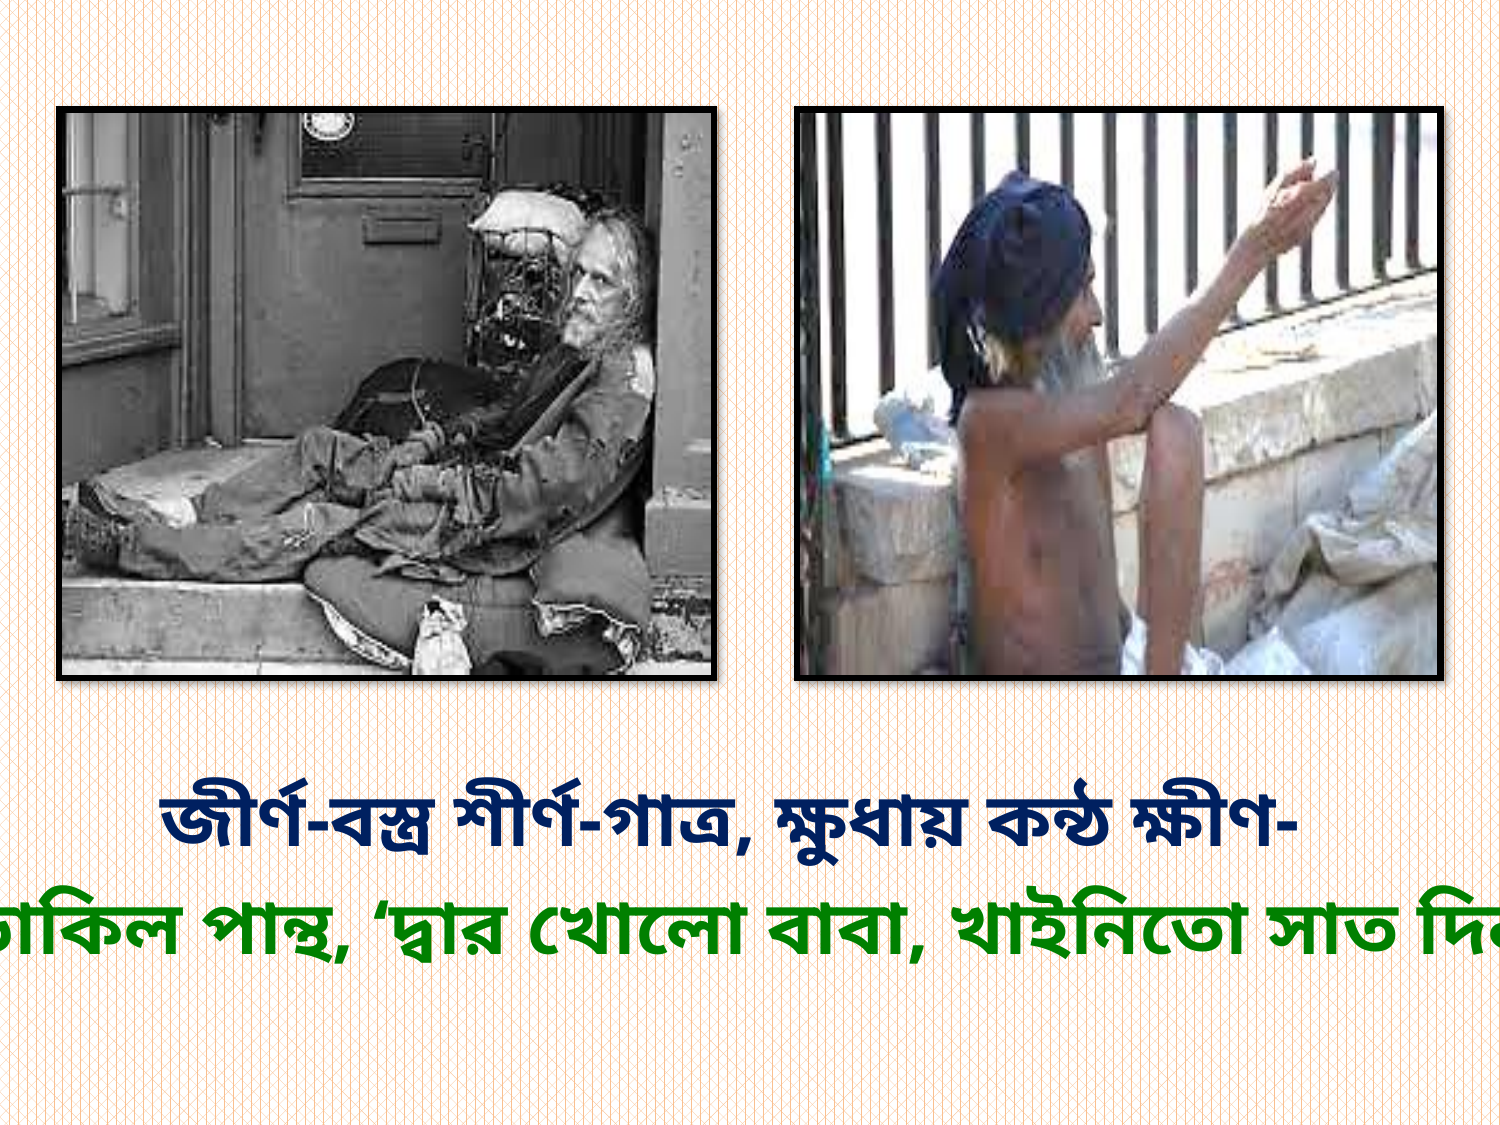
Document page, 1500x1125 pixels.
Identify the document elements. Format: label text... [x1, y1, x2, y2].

text_box ডাকিল পান্থ, ‘দ্বার খোলো বাবা, খাইনিতো সাত দিন!’ [0, 872, 1500, 978]
picture [62, 112, 711, 676]
picture [799, 112, 1438, 676]
text_box জীর্ণ-বস্ত্র শীর্ণ-গাত্র, ক্ষুধায় কন্ঠ ক্ষীণ- [145, 764, 1315, 870]
